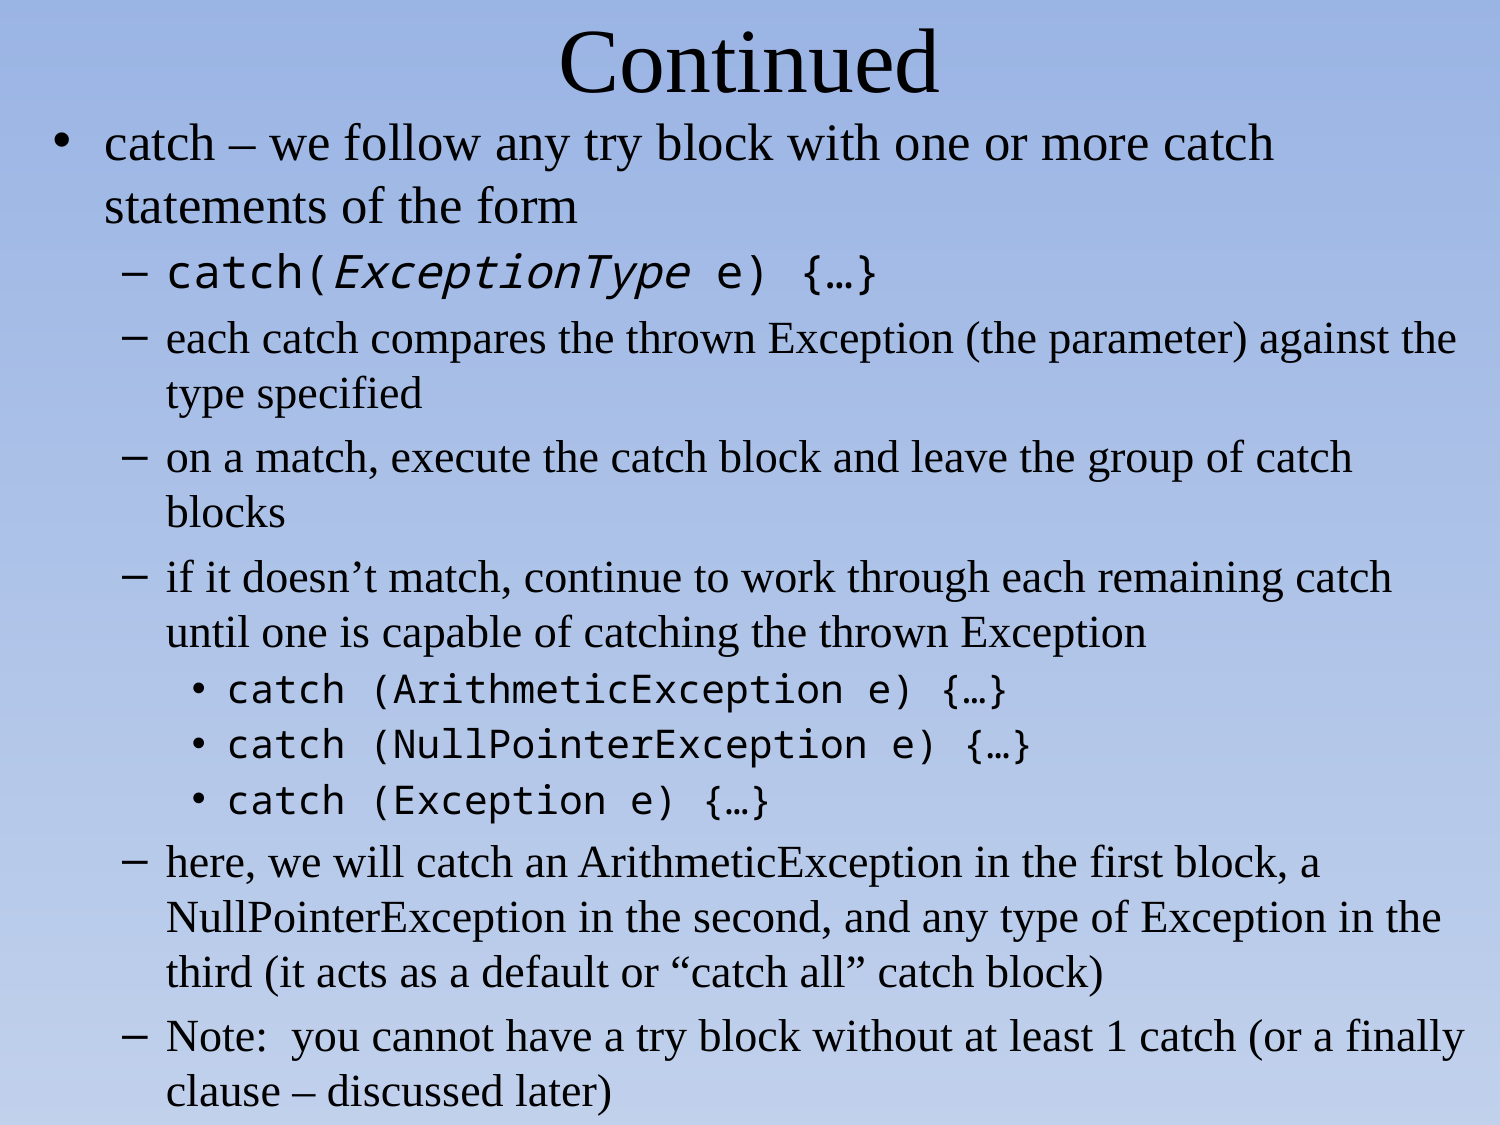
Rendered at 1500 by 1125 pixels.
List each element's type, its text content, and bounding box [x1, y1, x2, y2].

title Continued [75, 0, 1425, 99]
list catch – we follow any try block with one or more catch statements of the form catch(ExceptionType e) {…} each catch compares the thrown Exception (the parameter) against the type specified on a match, execute the catch block and leave the group of catch blocks if it doesn’t match, continue to work through each remaining catch until one is capable of catching the thrown Exception catch (ArithmeticException e) {…} catch (NullPointerException e) {…} catch (Exception e) {…} here, we will catch an ArithmeticException in the first block, a NullPointerException in the second, and any type of Exception in the third (it acts as a default or “catch all” catch block) Note: you cannot have a try block without at least 1 catch (or a finally clause – discussed later) [37, 99, 1488, 1125]
